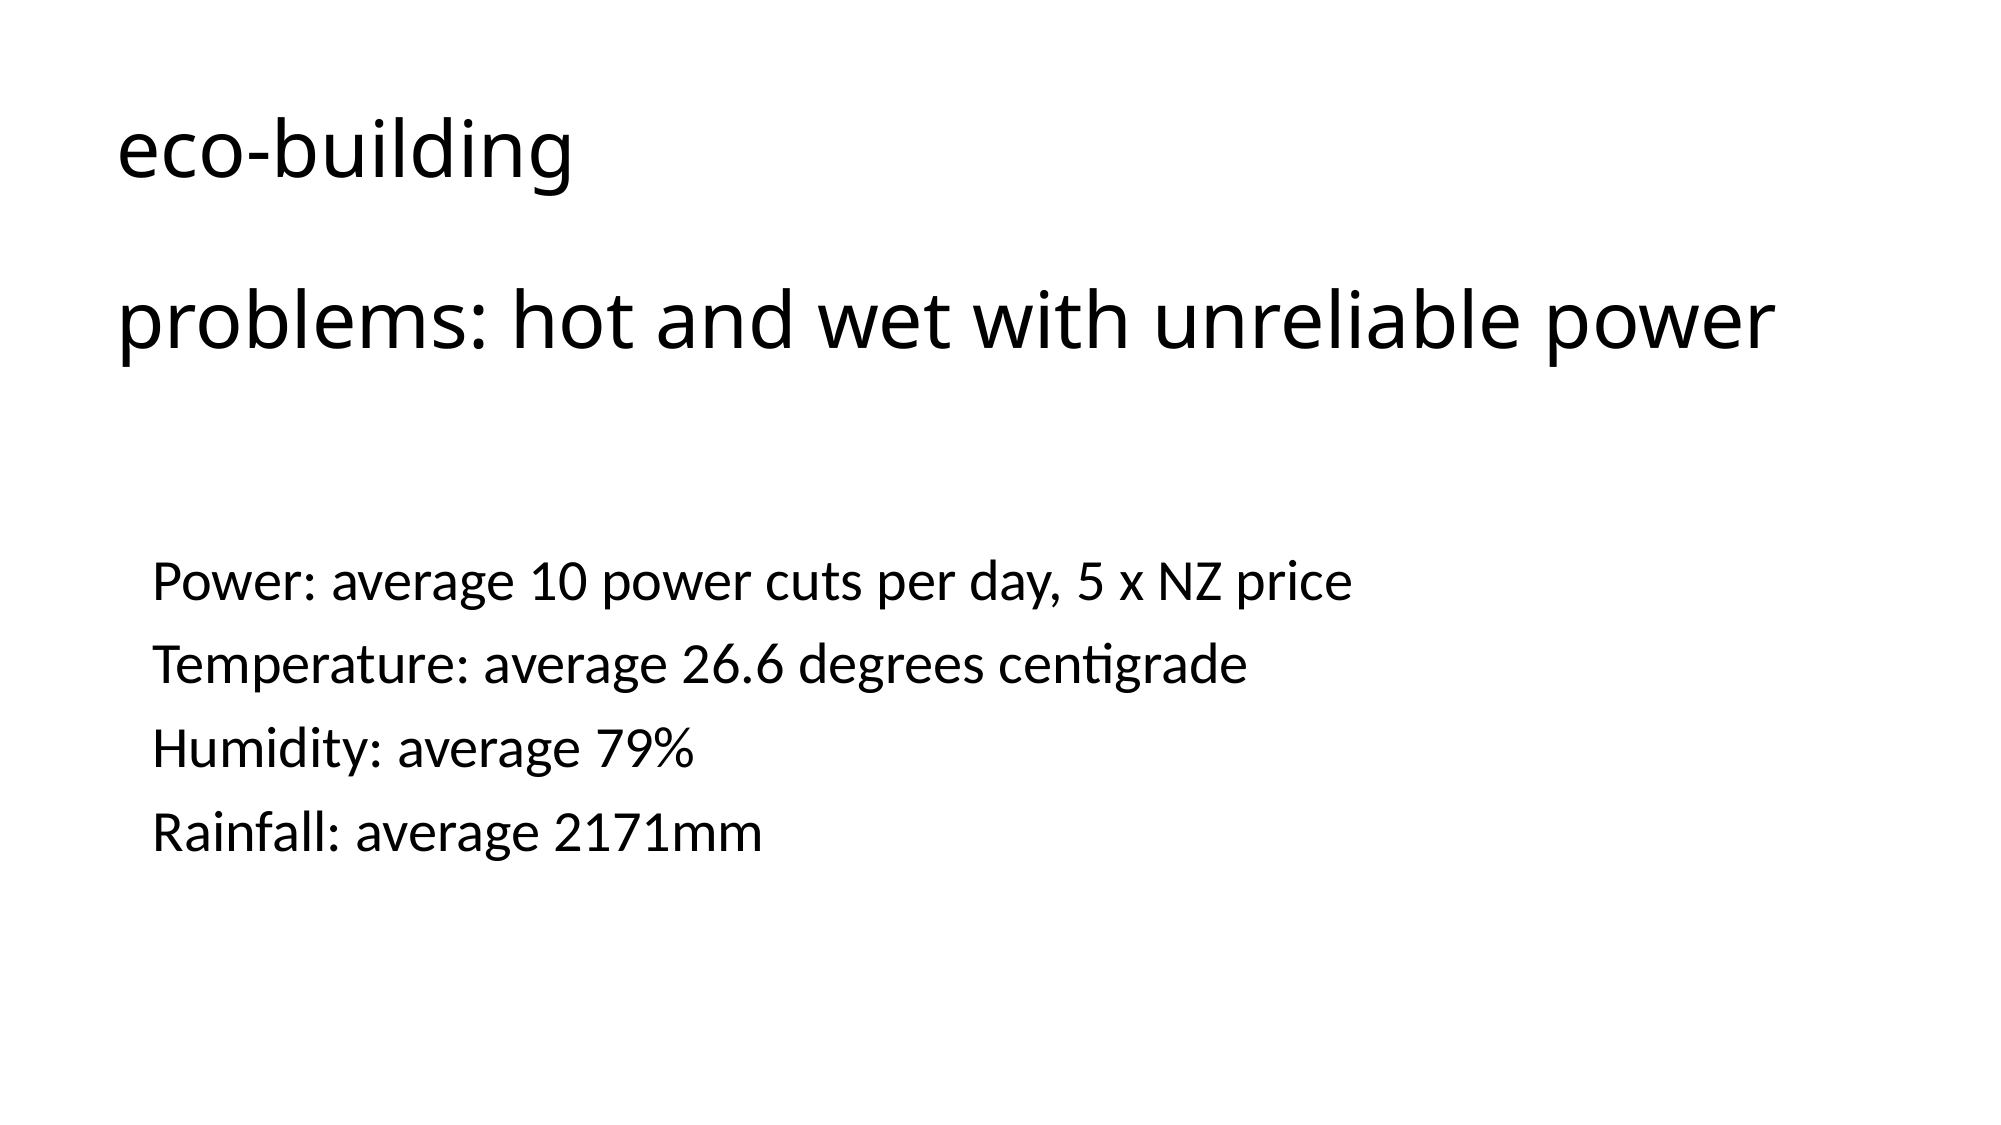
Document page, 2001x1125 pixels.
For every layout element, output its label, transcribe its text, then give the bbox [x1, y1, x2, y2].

title eco-building problems: hot and wet with unreliable power [101, 61, 1827, 414]
list Power: average 10 power cuts per day, 5 x NZ price Temperature: average 26.6 degrees centigrade Humidity: average 79% Rainfall: average 2171mm [137, 542, 1863, 1014]
